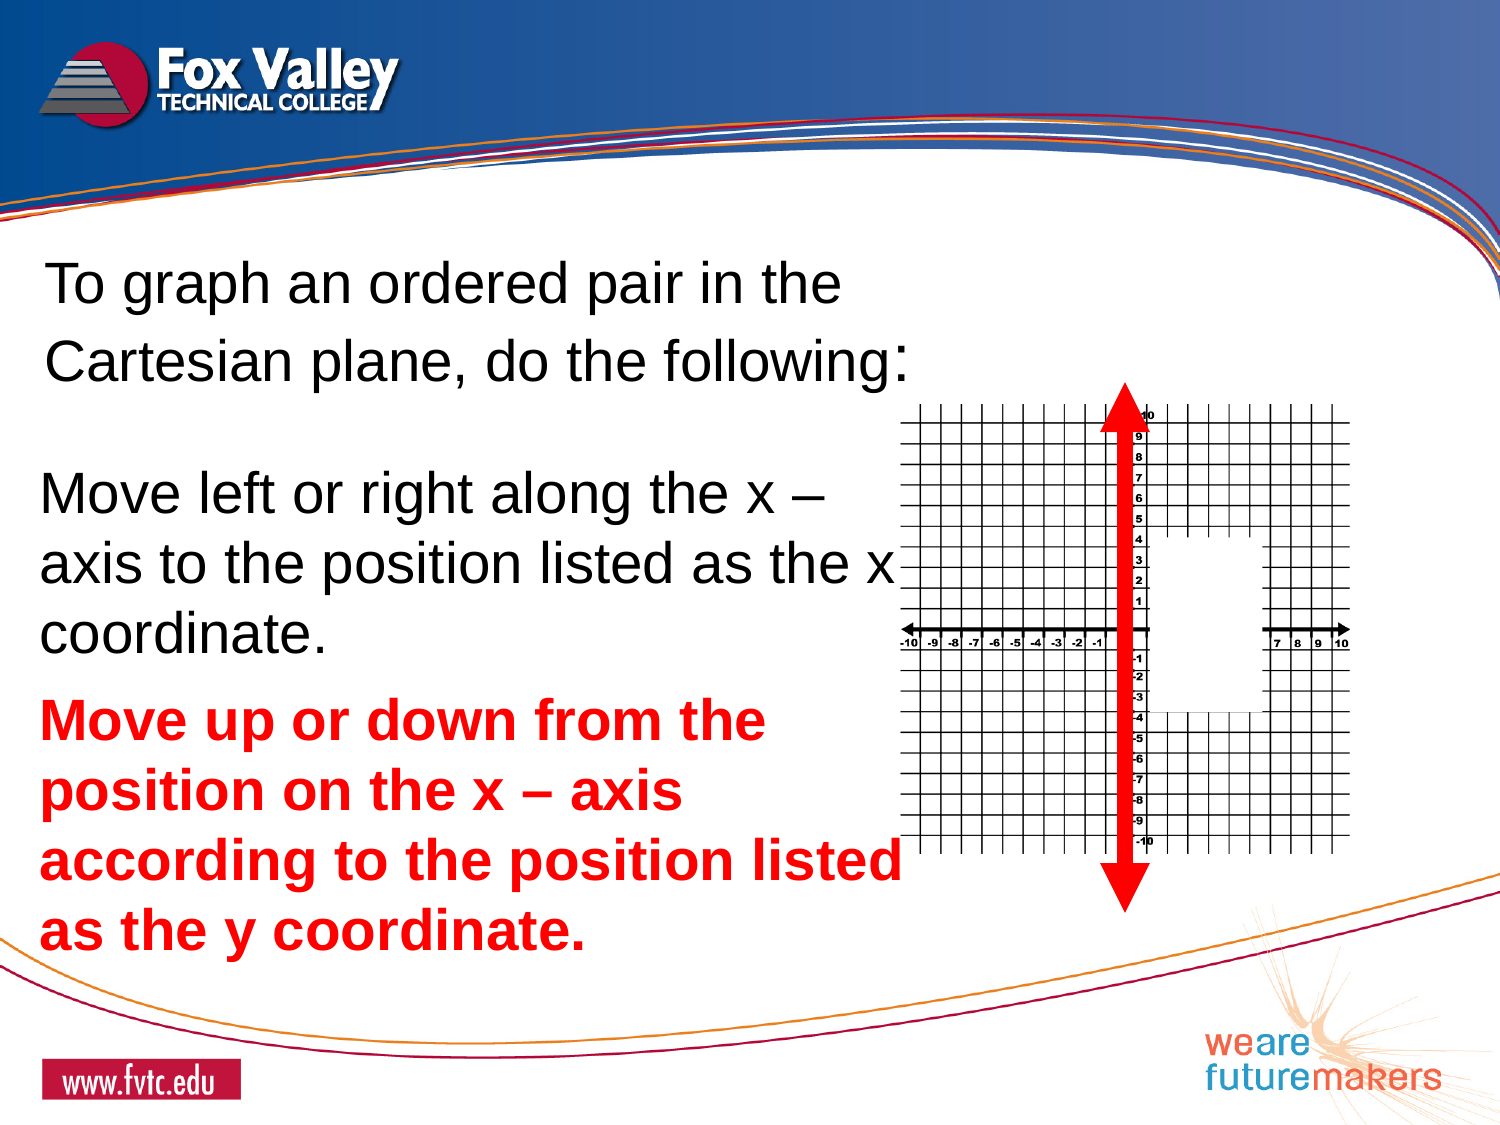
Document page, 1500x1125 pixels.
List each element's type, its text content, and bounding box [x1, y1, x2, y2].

text_box To graph an ordered pair in the Cartesian plane, do the following: [29, 237, 926, 403]
text_box Move up or down from the position on the x – axis according to the position listed as the y coordinate. [24, 674, 925, 970]
text_box Move left or right along the x – axis to the position listed as the x coordinate. [24, 447, 894, 673]
picture [0, 0, 1500, 1125]
